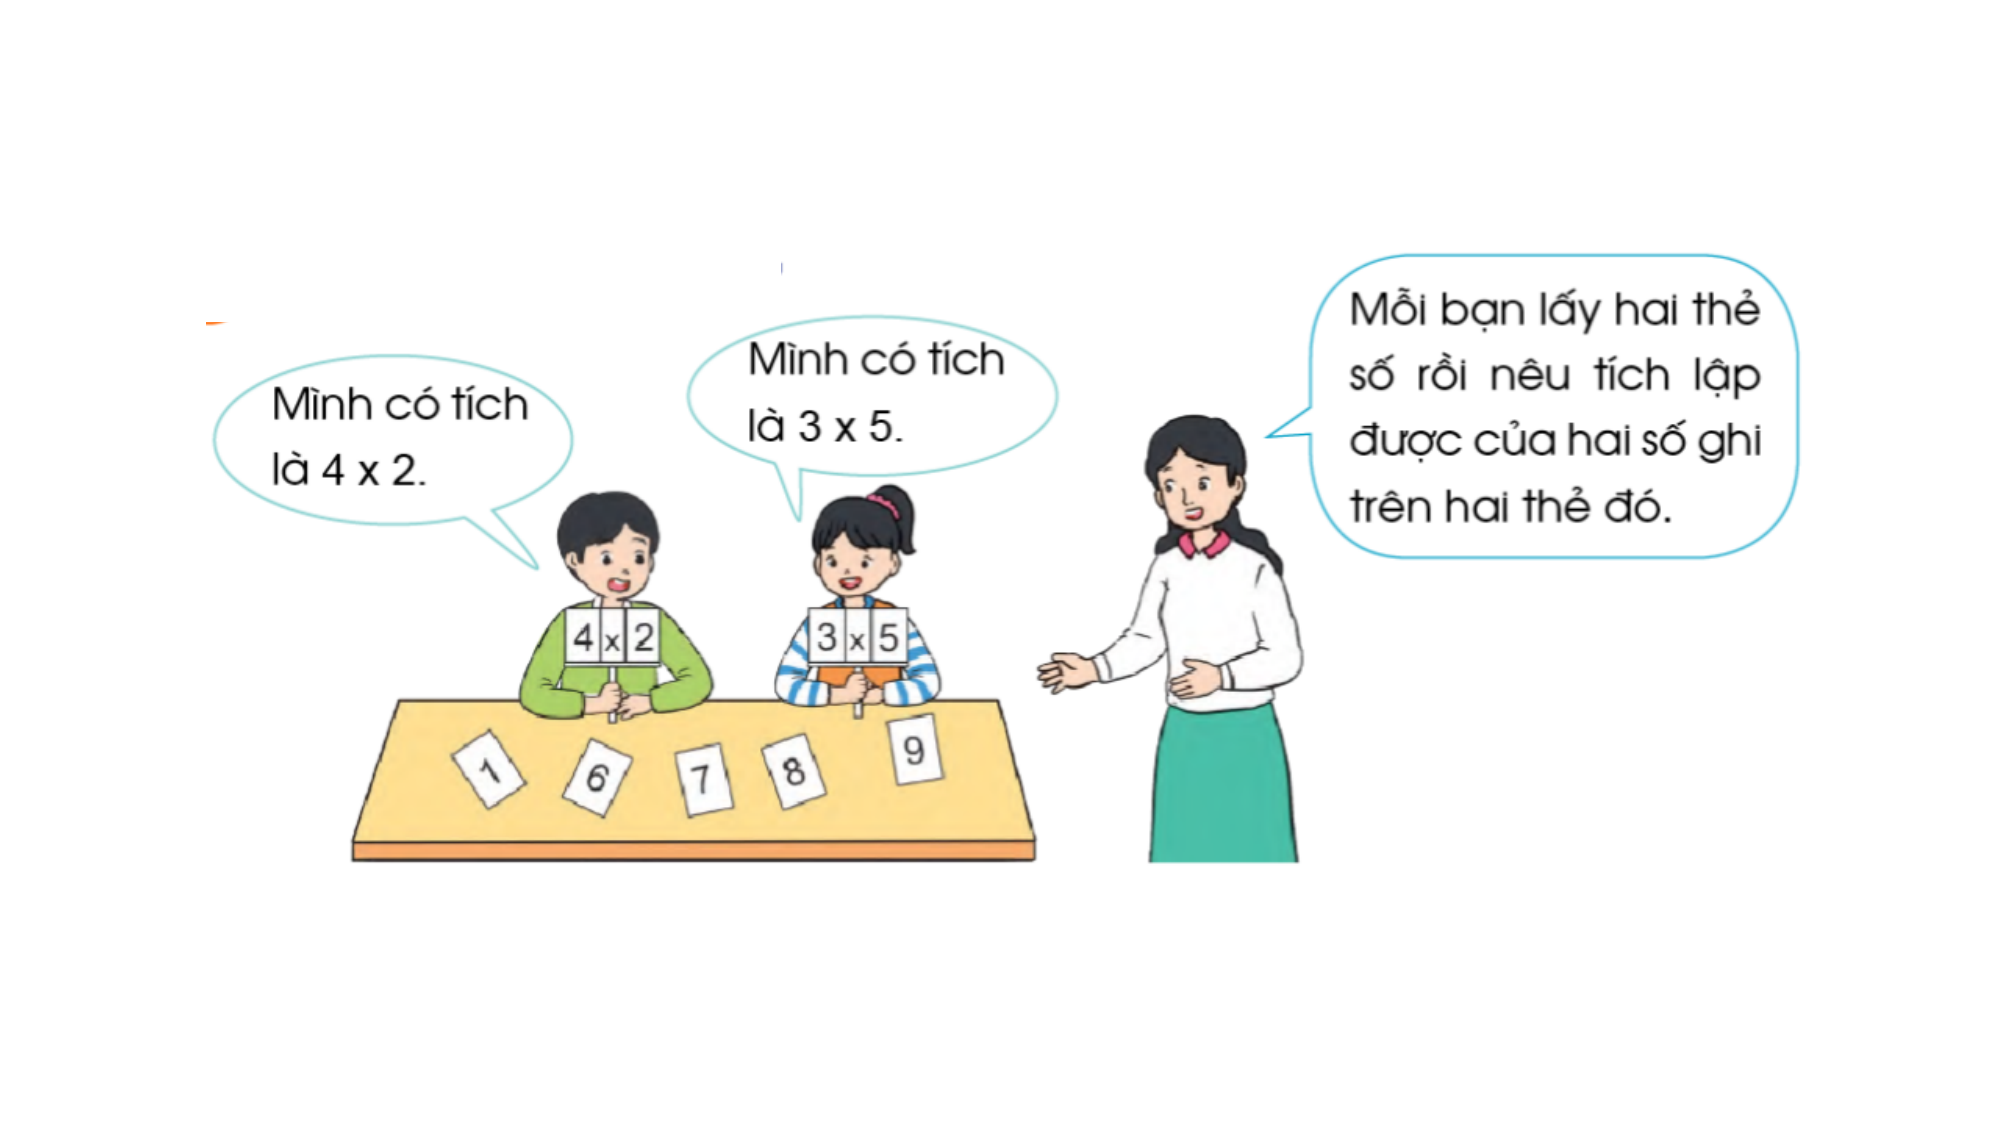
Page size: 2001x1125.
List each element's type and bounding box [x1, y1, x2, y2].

text_box [203, 237, 1807, 875]
